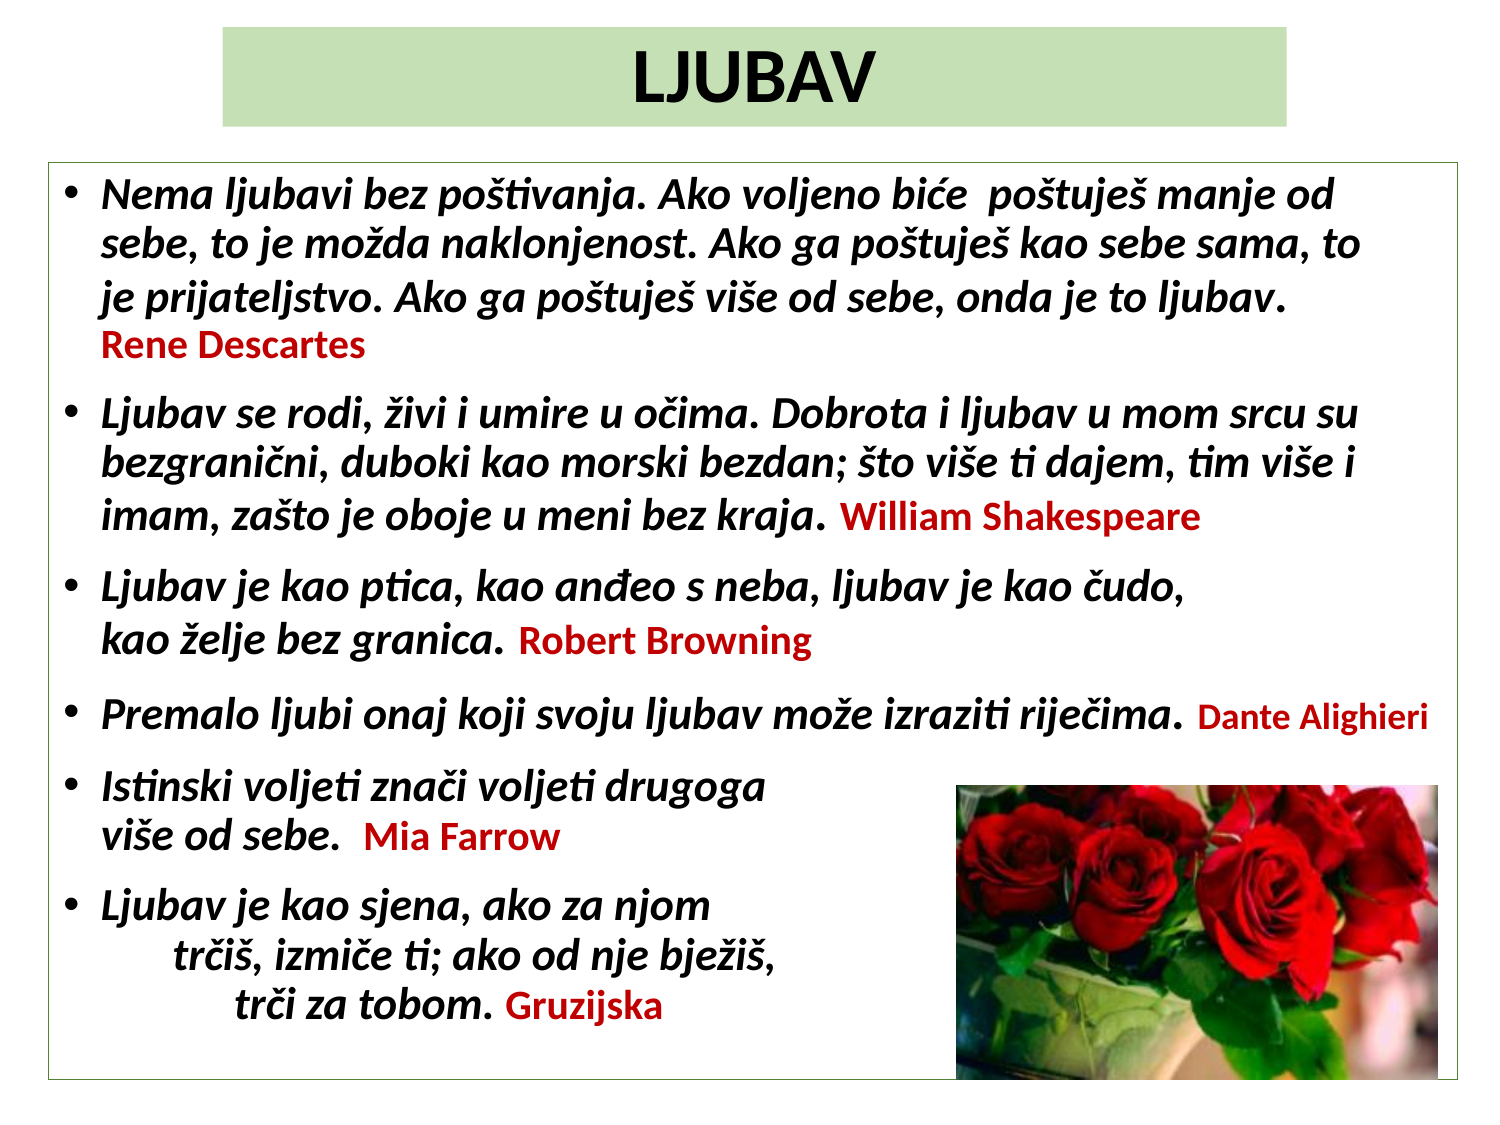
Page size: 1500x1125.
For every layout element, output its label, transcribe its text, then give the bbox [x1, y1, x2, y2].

picture [956, 785, 1438, 1080]
list Nema ljubavi bez poštivanja. Ako voljeno biće poštuješ manje od sebe, to je možda naklonjenost. Ako ga poštuješ kao sebe sama, to je prijateljstvo. Ako ga poštuješ više od sebe, onda je to ljubav. Rene Descartes Ljubav se rodi, živi i umire u očima. Dobrota i ljubav u mom srcu su bezgranični, duboki kao morski bezdan; što više ti dajem, tim više i imam, zašto je oboje u meni bez kraja. William Shakespeare Ljubav je kao ptica, kao anđeo s neba, ljubav je kao čudo, kao želje bez granica. Robert Browning Premalo ljubi onaj koji svoju ljubav može izraziti riječima. Dante Alighieri Istinski voljeti znači voljeti drugoga više od sebe. Mia Farrow Ljubav je kao sjena, ako za njom trčiš, izmiče ti; ako od nje bježiš, trči za tobom. Gruzijska [48, 162, 1458, 1080]
title LJUBAV [222, 27, 1287, 127]
